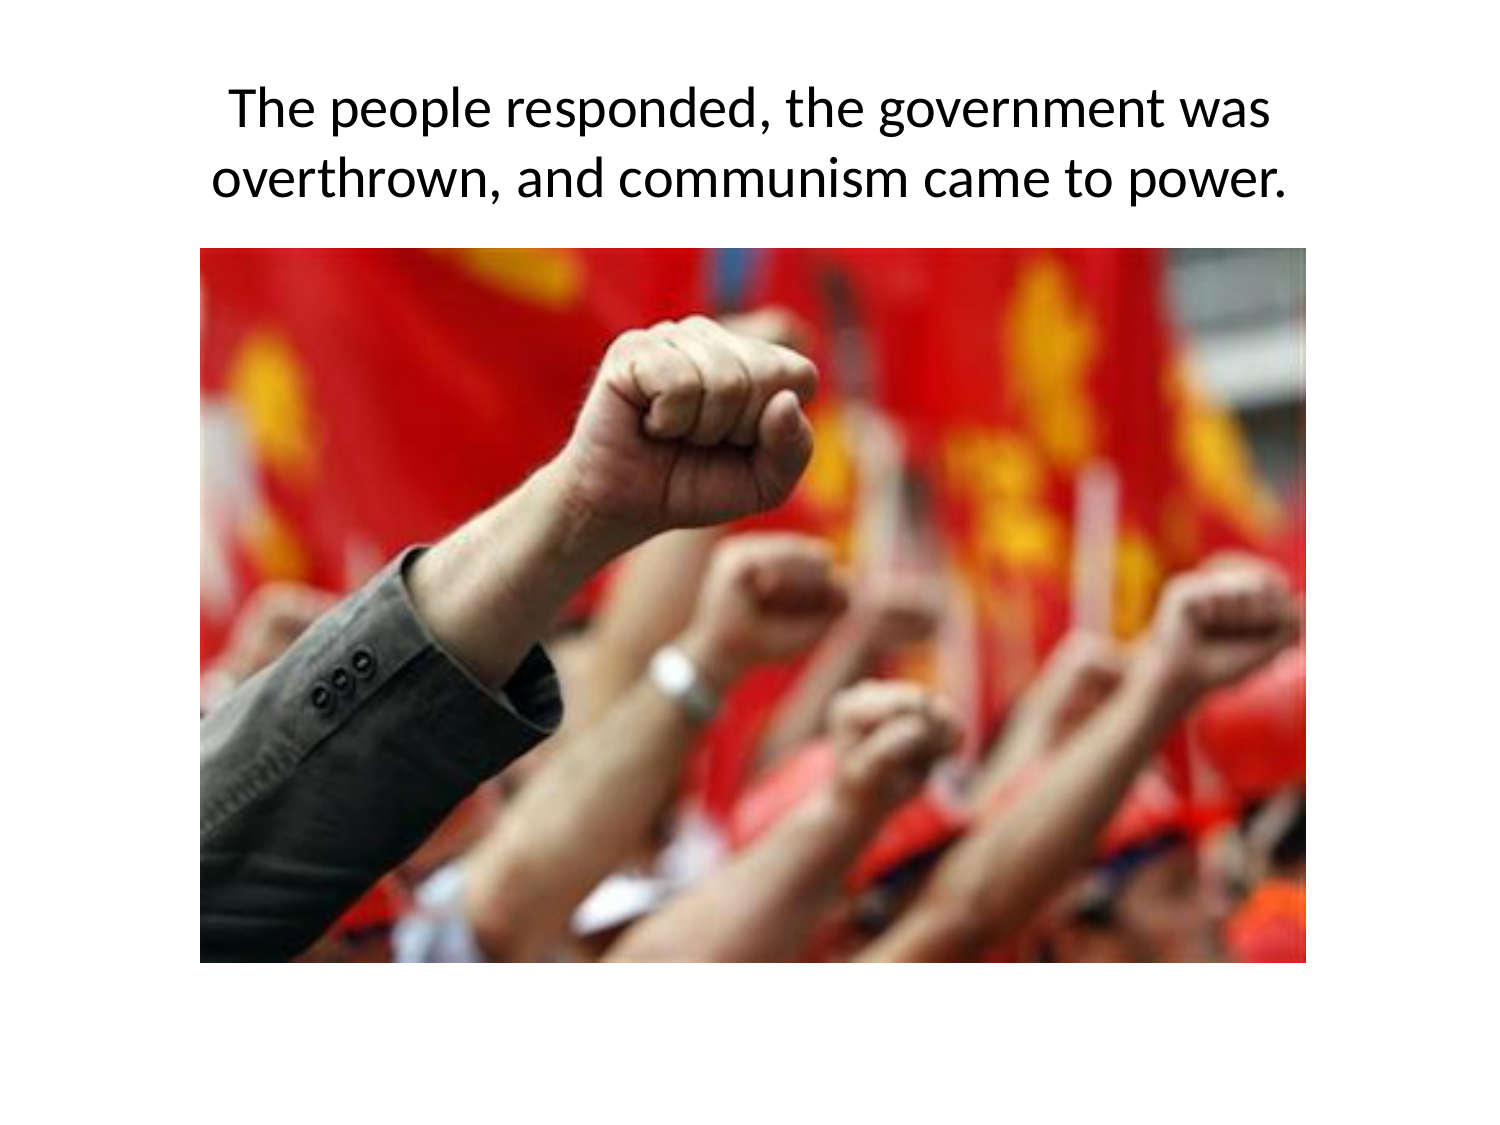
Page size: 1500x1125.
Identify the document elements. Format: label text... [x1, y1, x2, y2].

title The people responded, the government was overthrown, and communism came to power. [75, 45, 1425, 233]
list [199, 248, 1306, 963]
